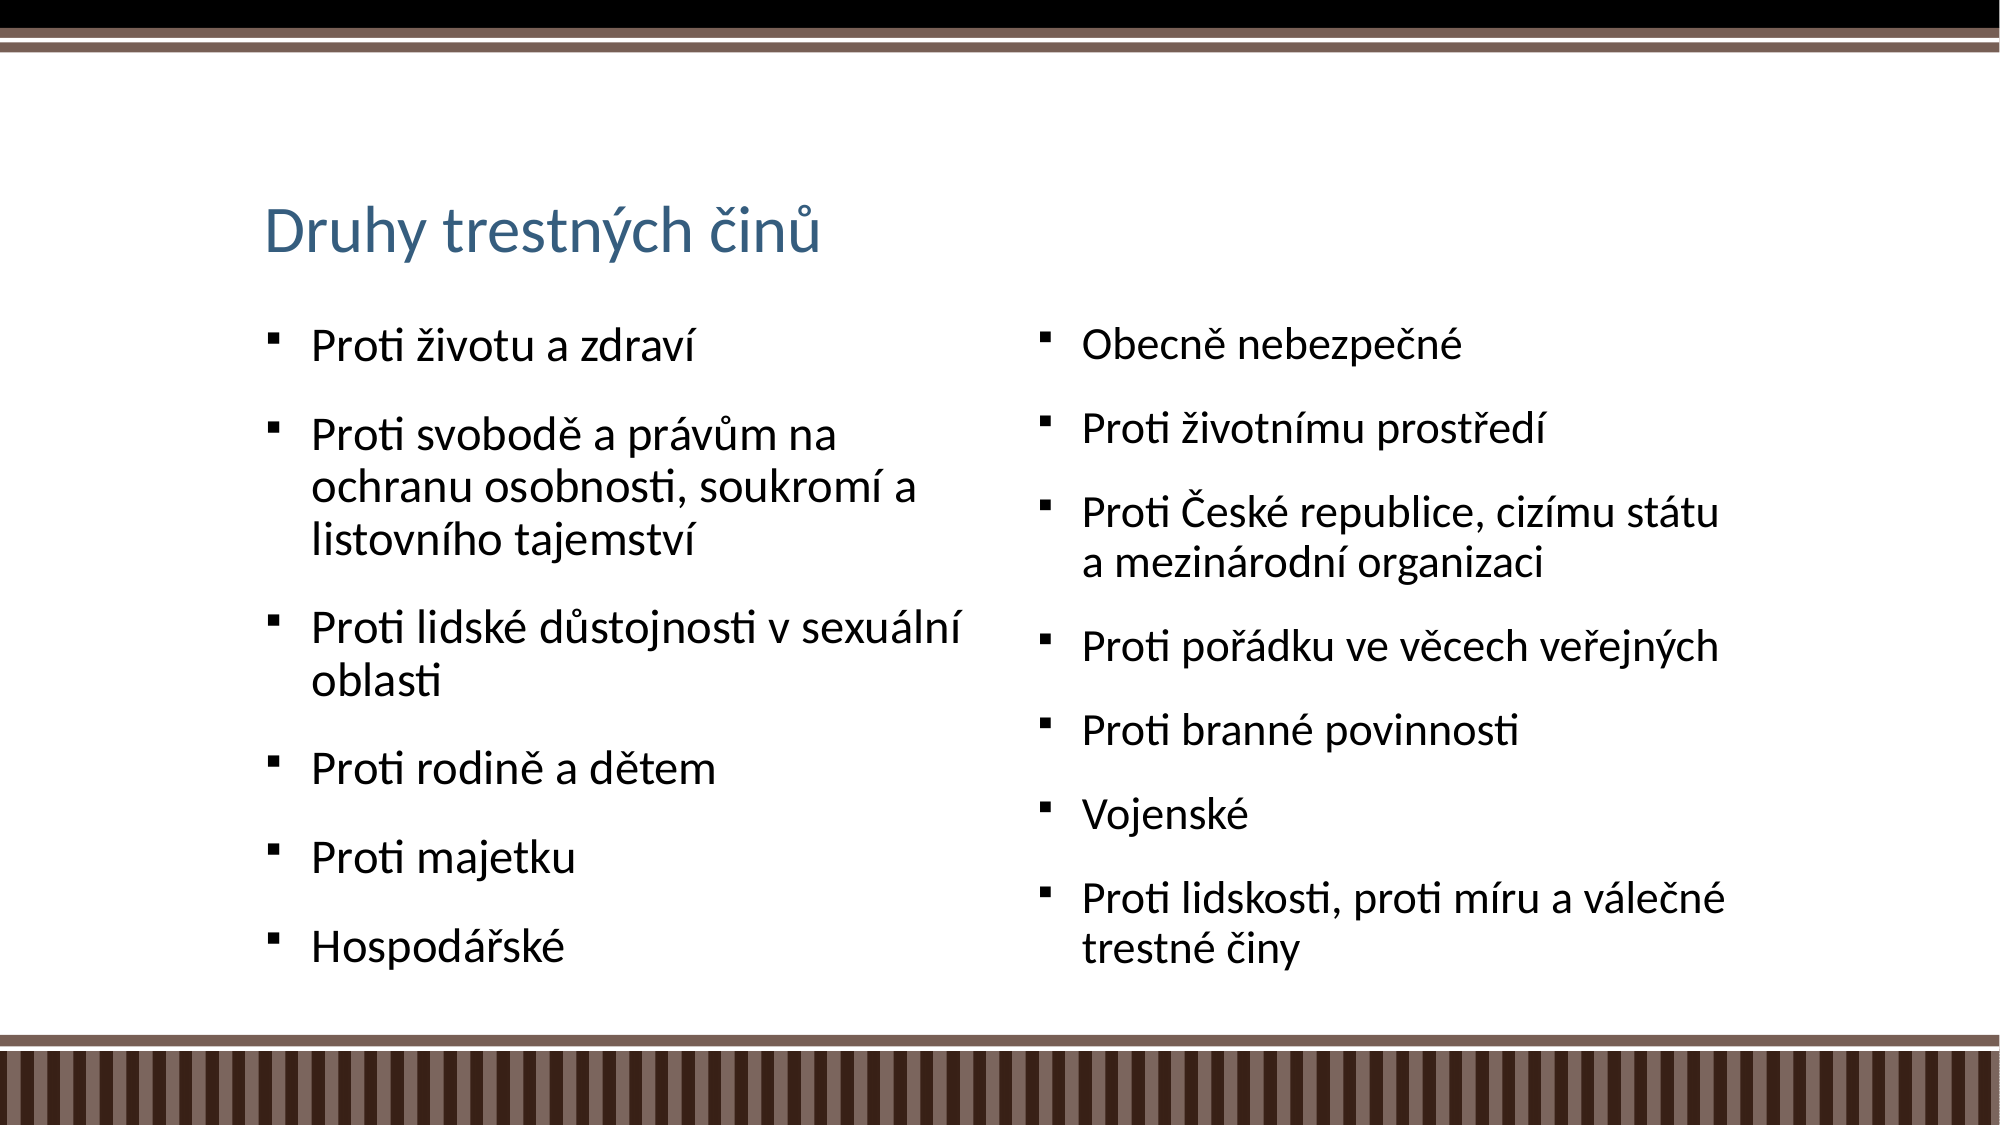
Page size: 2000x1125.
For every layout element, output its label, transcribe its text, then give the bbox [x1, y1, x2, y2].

title Druhy trestných činů [249, 99, 1750, 275]
list Obecně nebezpečné Proti životnímu prostředí Proti České republice, cizímu státu a mezinárodní organizaci Proti pořádku ve věcech veřejných Proti branné povinnosti Vojenské Proti lidskosti, proti míru a válečné trestné činy [1022, 312, 1750, 984]
list Proti životu a zdraví Proti svobodě a právům na ochranu osobnosti, soukromí a listovního tajemství Proti lidské důstojnosti v sexuální oblasti Proti rodině a dětem Proti majetku Hospodářské [249, 312, 978, 984]
